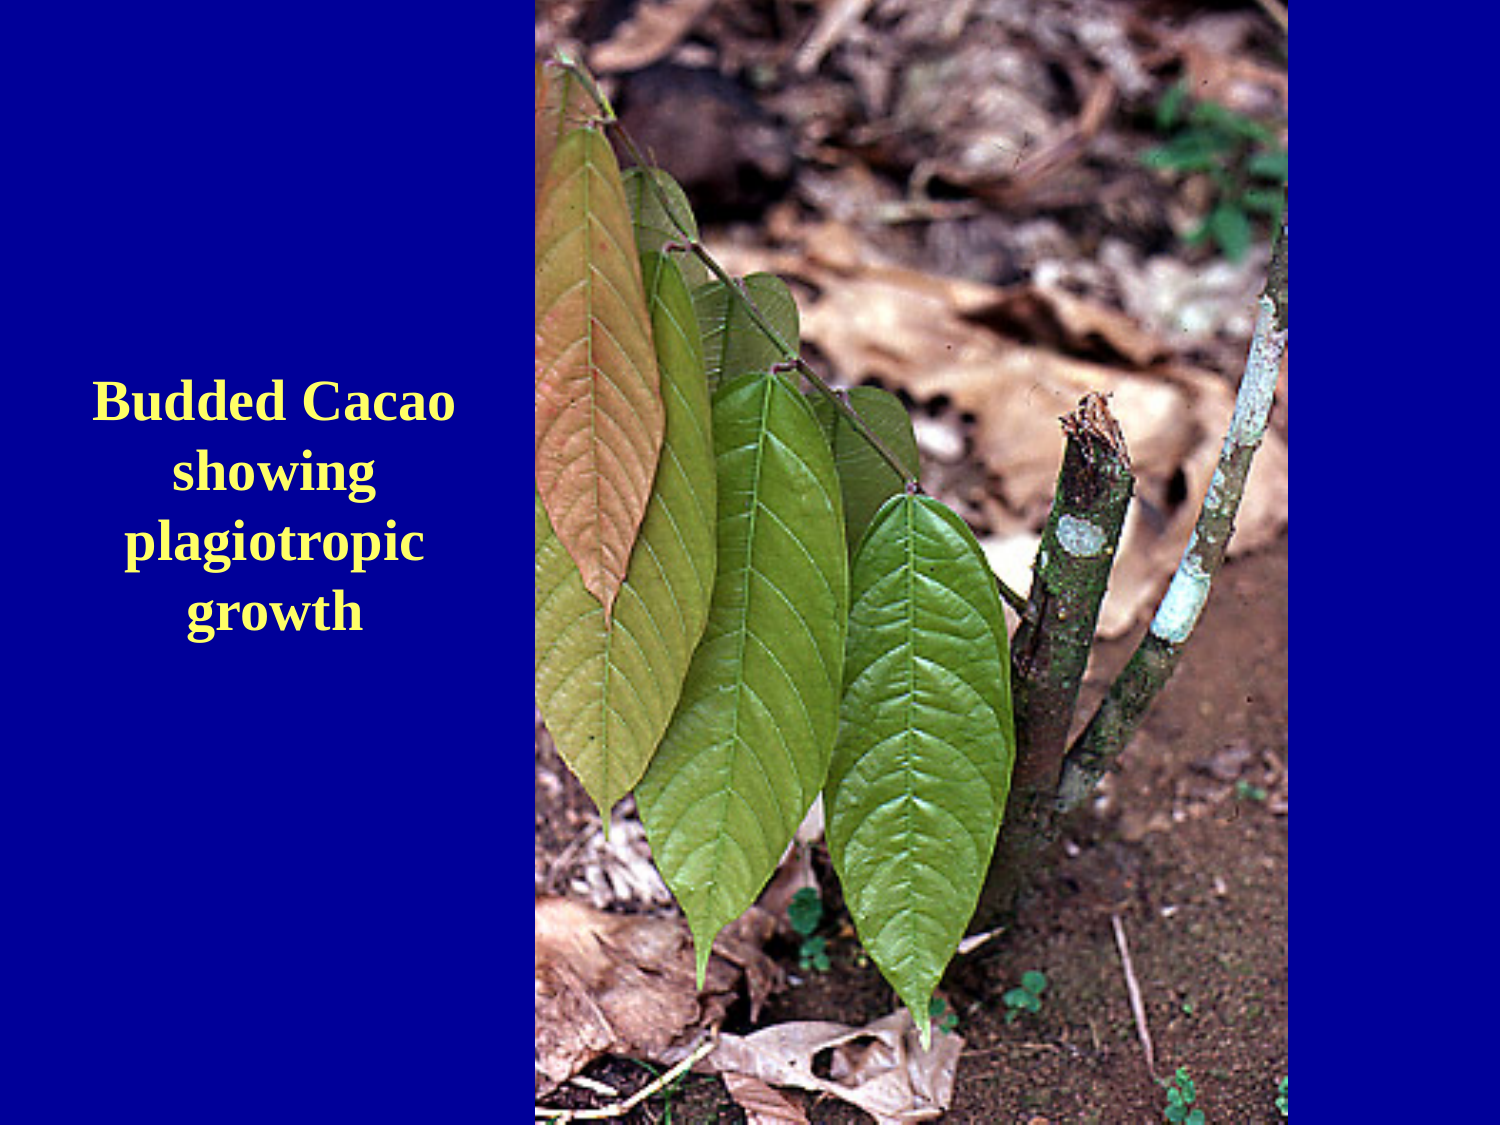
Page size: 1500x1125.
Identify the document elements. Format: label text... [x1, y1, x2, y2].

picture [535, 0, 1288, 1125]
title Budded Cacao showing plagiotropic growth [50, 200, 500, 875]
